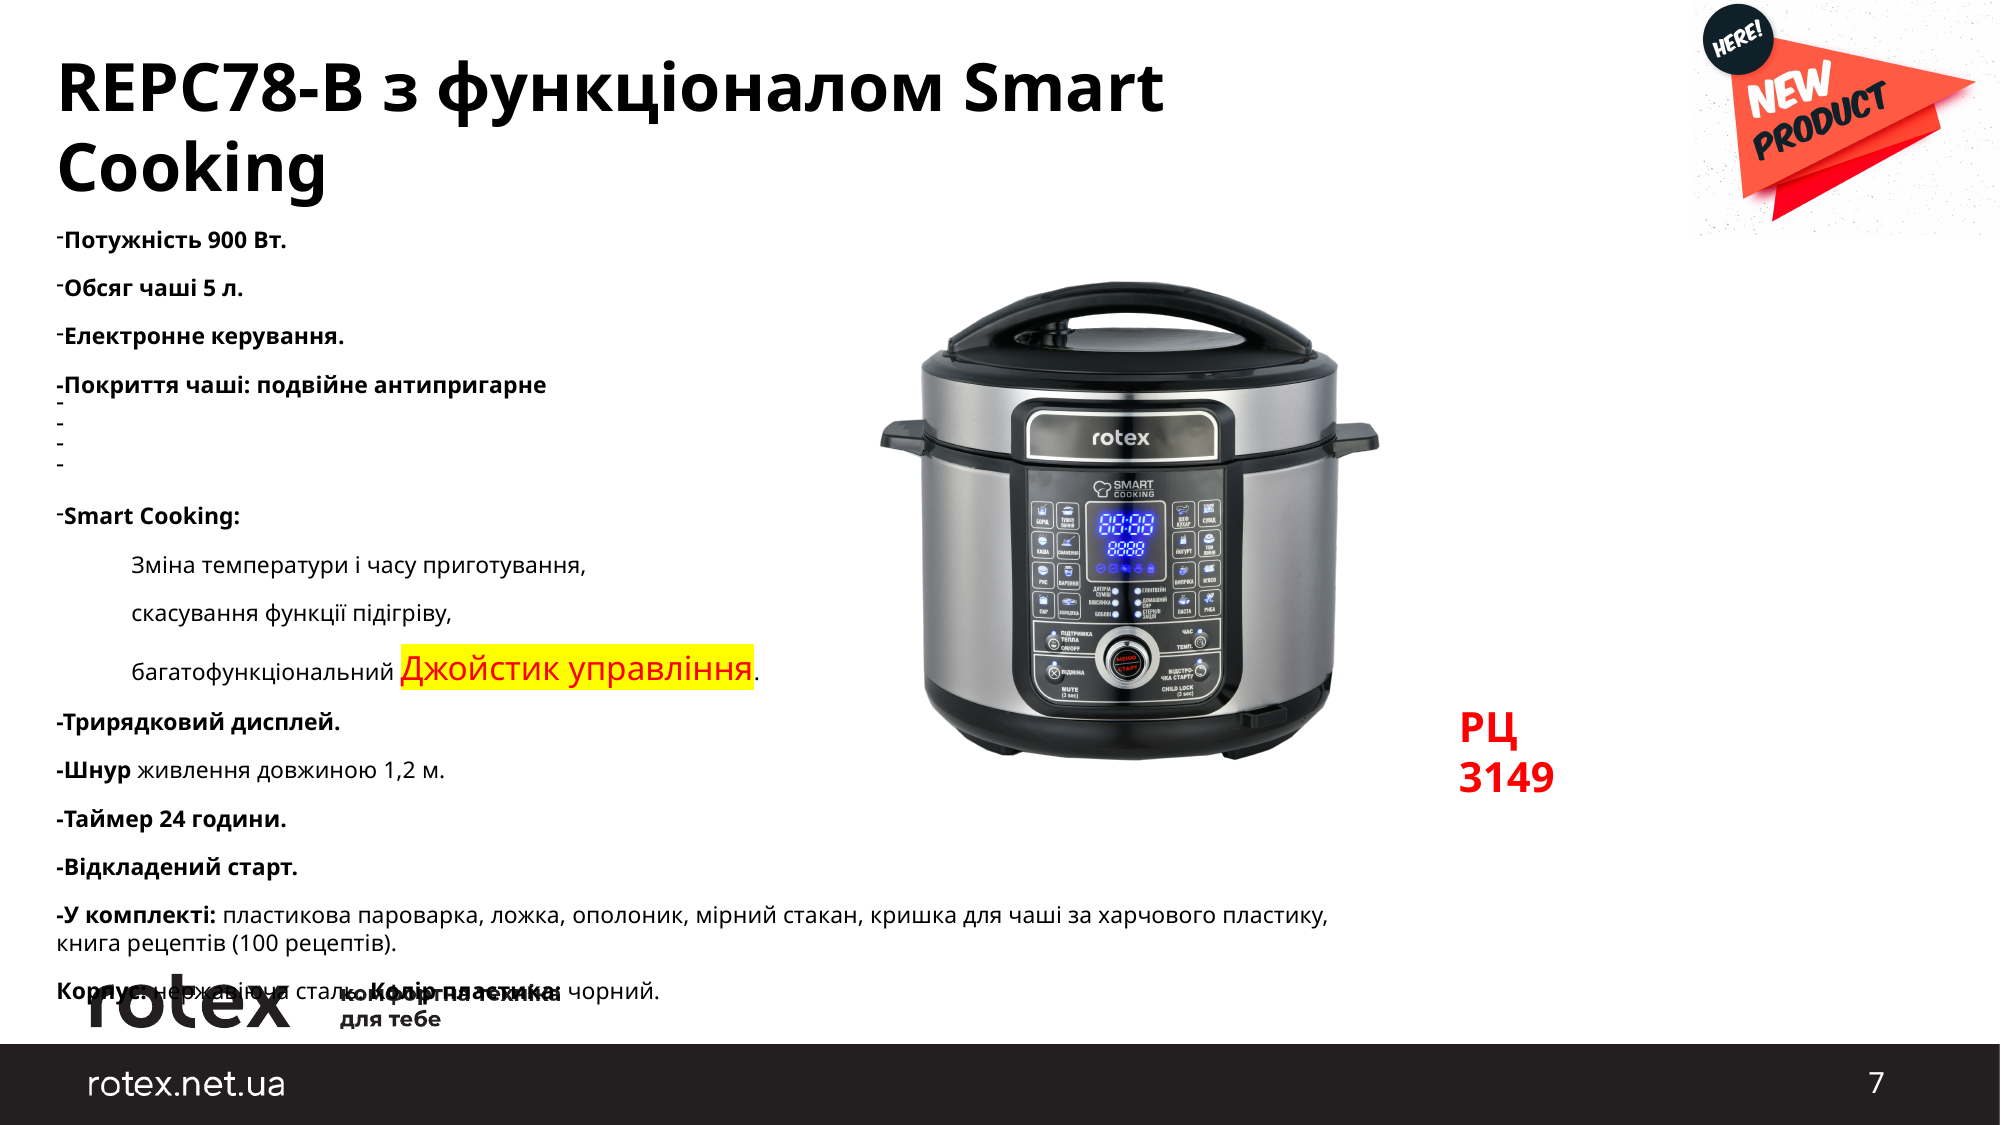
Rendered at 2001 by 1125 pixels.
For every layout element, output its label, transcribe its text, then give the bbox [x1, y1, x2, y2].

text_box РЦ 3149 [1444, 693, 1630, 809]
text_box REPC78-B з функціоналом Smart Cooking Потужність 900 Вт. Обсяг чаші 5 л. Електронне керування. -Покриття чаші: подвійне антипригарне 22 програми (ШЕФ КУХАР,БОРЩ,КАША,РИС,ПАР,ТУШКУВАННЯ,СМАЖЕННЯ ВАРЕННЯ,ХОЛОДЕЦЬ,ЙОГУРТ,ВИПІЧКА,ПАСТА,СУВІД,ТОМЛІННЯ,М'ЯСО РИБА,ДИТЯЧА СУМІШ,ВІВСЯНКА,БОБОВІ,ГЛІНТВЕЙН,ДОМАШНІЙ СИР СТЕРИЛІЗАЦІЯ) . Smart Cooking: Зміна температури і часу приготування, скасування функції підігріву, багатофункціональний Джойстик управління. -Трирядковий дисплей. -Шнур живлення довжиною 1,2 м. -Таймер 24 години. -Відкладений старт. -У комплекті: пластикова пароварка, ложка, ополоник, мірний стакан, кришка для чаші за харчового пластику, книга рецептів (100 рецептів). Корпус: нержавіюча сталь. Колір пластика: чорний. [41, 36, 1382, 970]
picture [841, 235, 1445, 799]
picture [1693, 0, 2000, 236]
slide_number 7 [1808, 1054, 1900, 1115]
picture [0, 1044, 2000, 1125]
